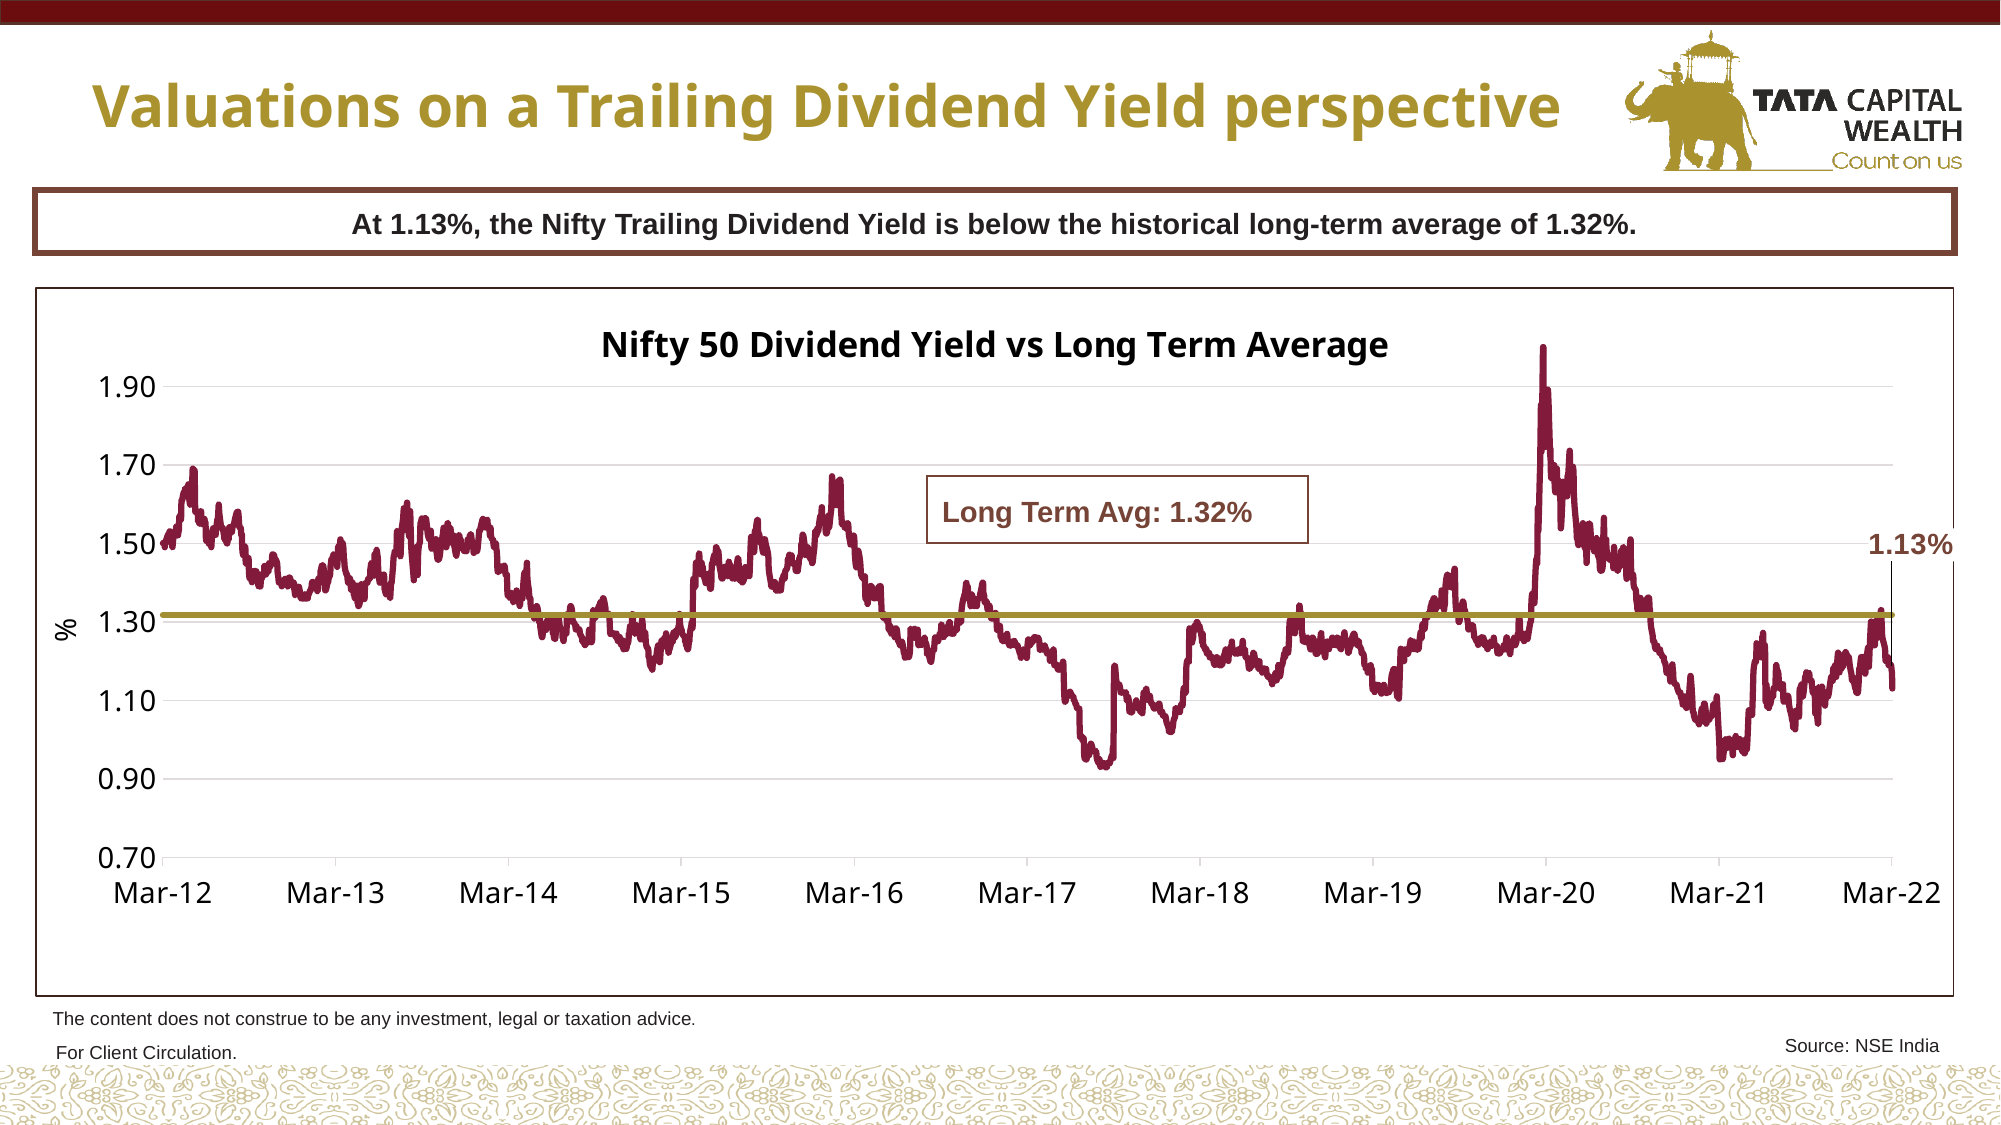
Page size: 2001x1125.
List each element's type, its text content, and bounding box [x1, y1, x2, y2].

picture [1655, 25, 1987, 203]
picture [0, 1065, 2001, 1125]
text_box For Client Circulation. [40, 1031, 601, 1065]
text_box At 1.13%, the Nifty Trailing Dividend Yield is below the historical long-term average of 1.32%. [34, 189, 1955, 254]
title Valuations on a Trailing Dividend Yield perspective [0, 0, 1655, 218]
text_box The content does not construe to be any investment, legal or taxation advice. [37, 997, 836, 1046]
chart [35, 286, 1955, 997]
text_box Source: NSE India [1770, 1026, 2000, 1064]
